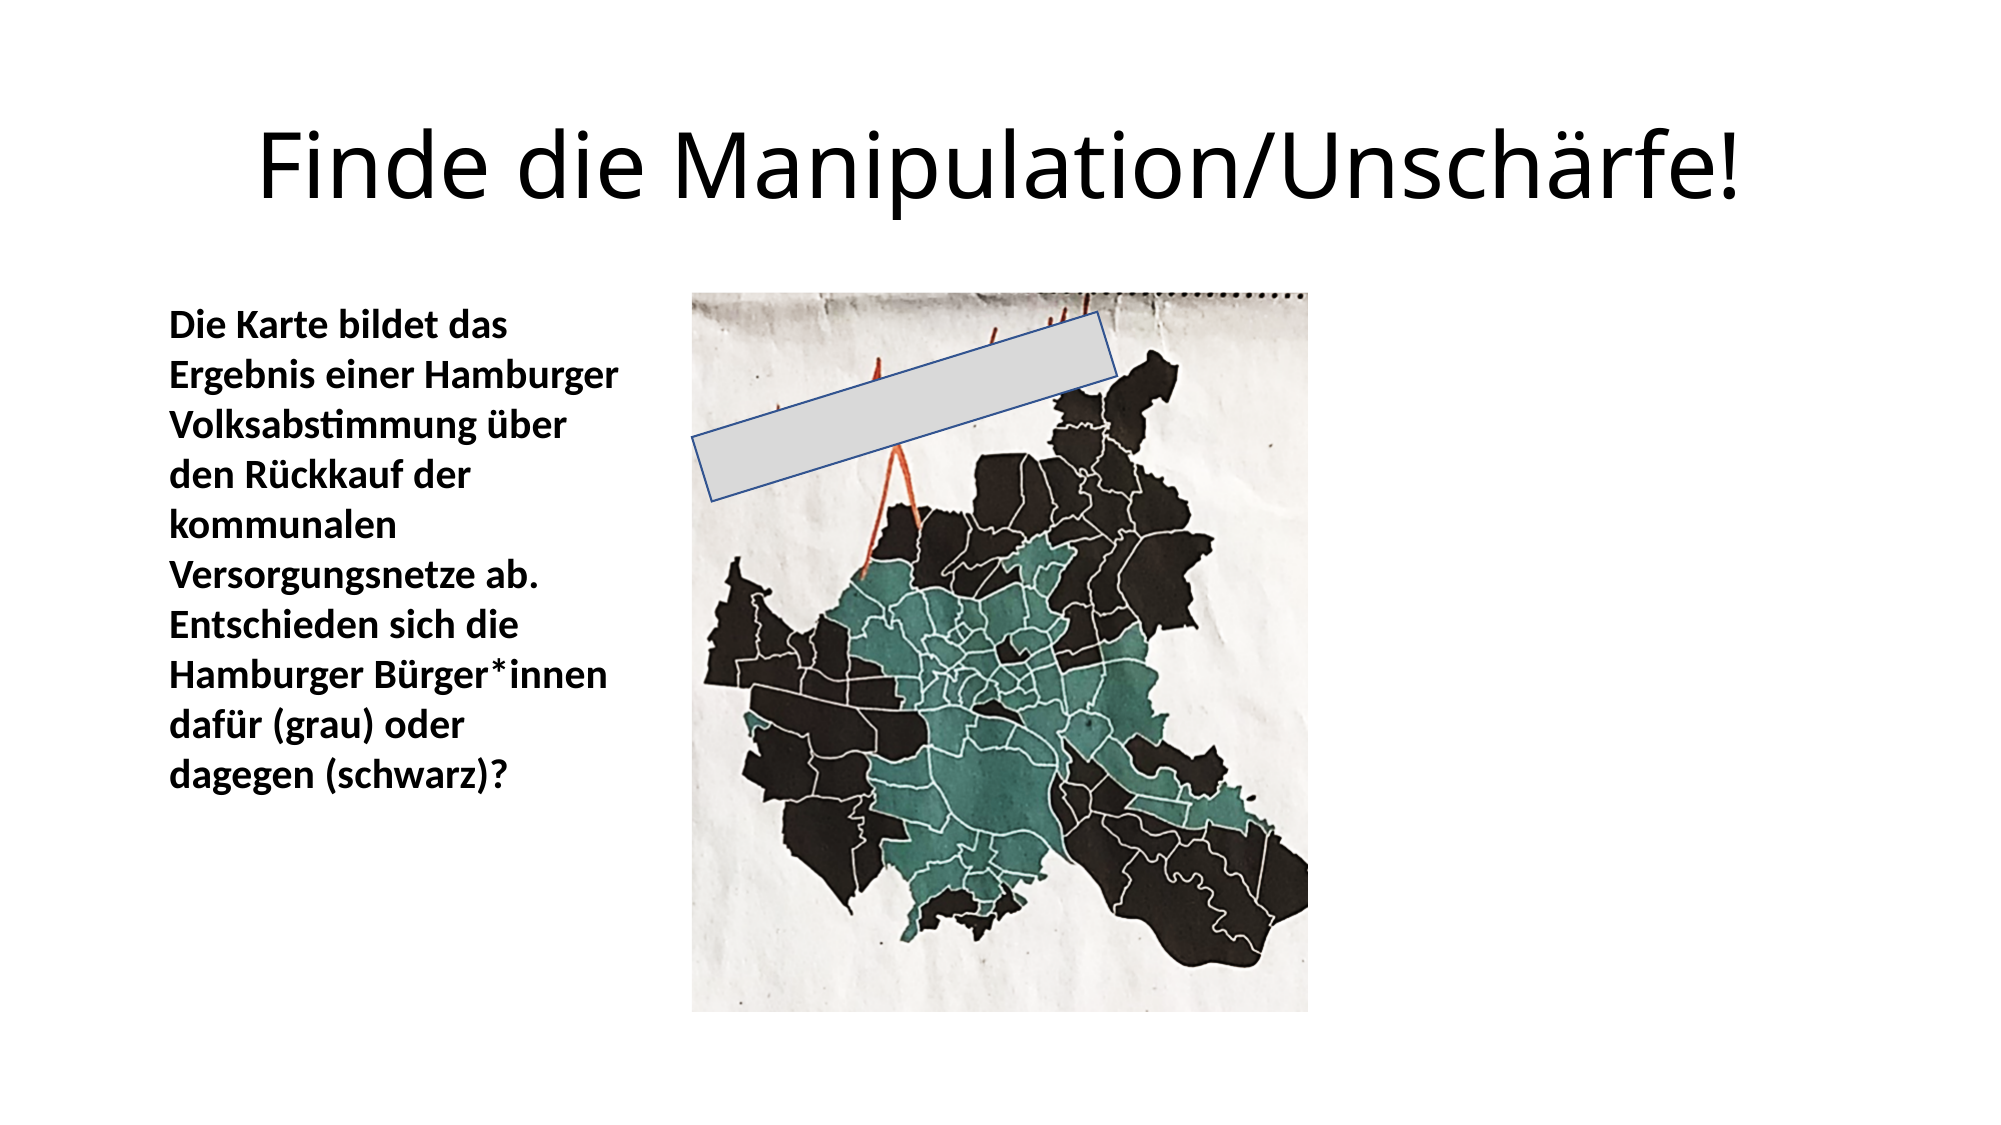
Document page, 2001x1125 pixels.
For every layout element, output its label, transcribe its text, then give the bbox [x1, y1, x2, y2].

title Finde die Manipulation/Unschärfe! [137, 59, 1863, 278]
text_box Die Karte bildet das Ergebnis einer Hamburger Volksabstimmung über den Rückkauf der kommunalen Versorgungsnetze ab. Entschieden sich die Hamburger Bürger*innen dafür (grau) oder dagegen (schwarz)? [154, 289, 635, 805]
picture [691, 291, 1308, 1013]
